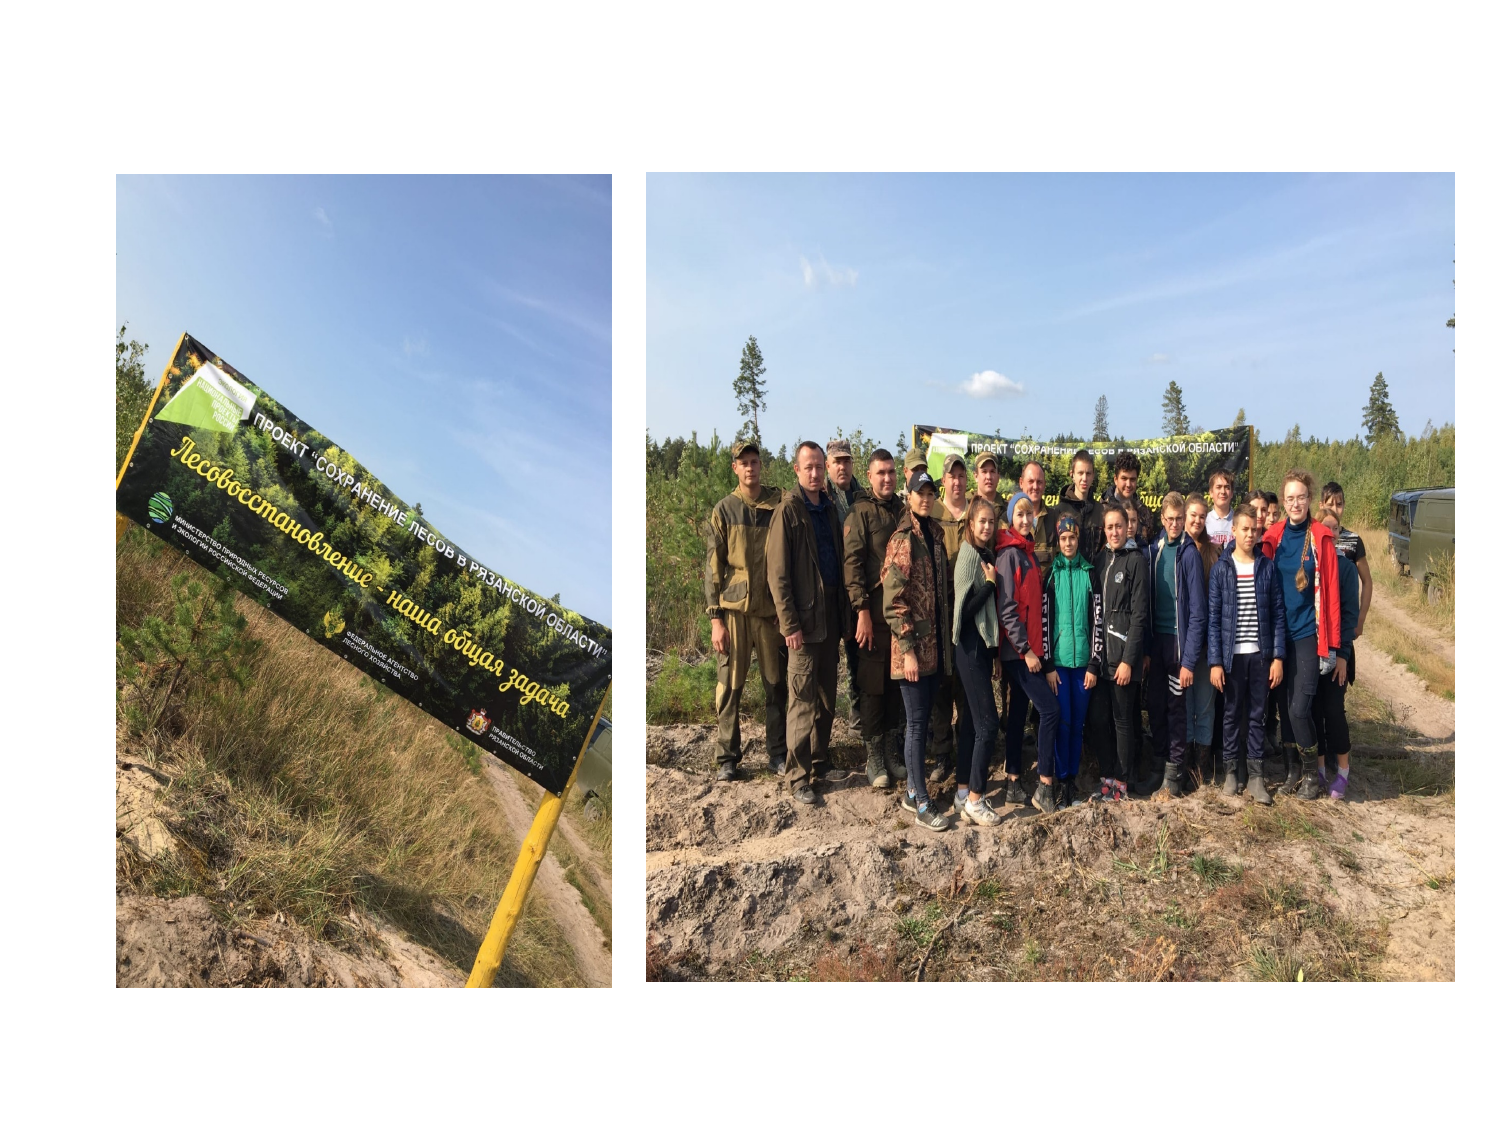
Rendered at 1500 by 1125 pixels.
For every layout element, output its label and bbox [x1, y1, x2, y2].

picture [645, 172, 1456, 982]
list [116, 174, 613, 988]
